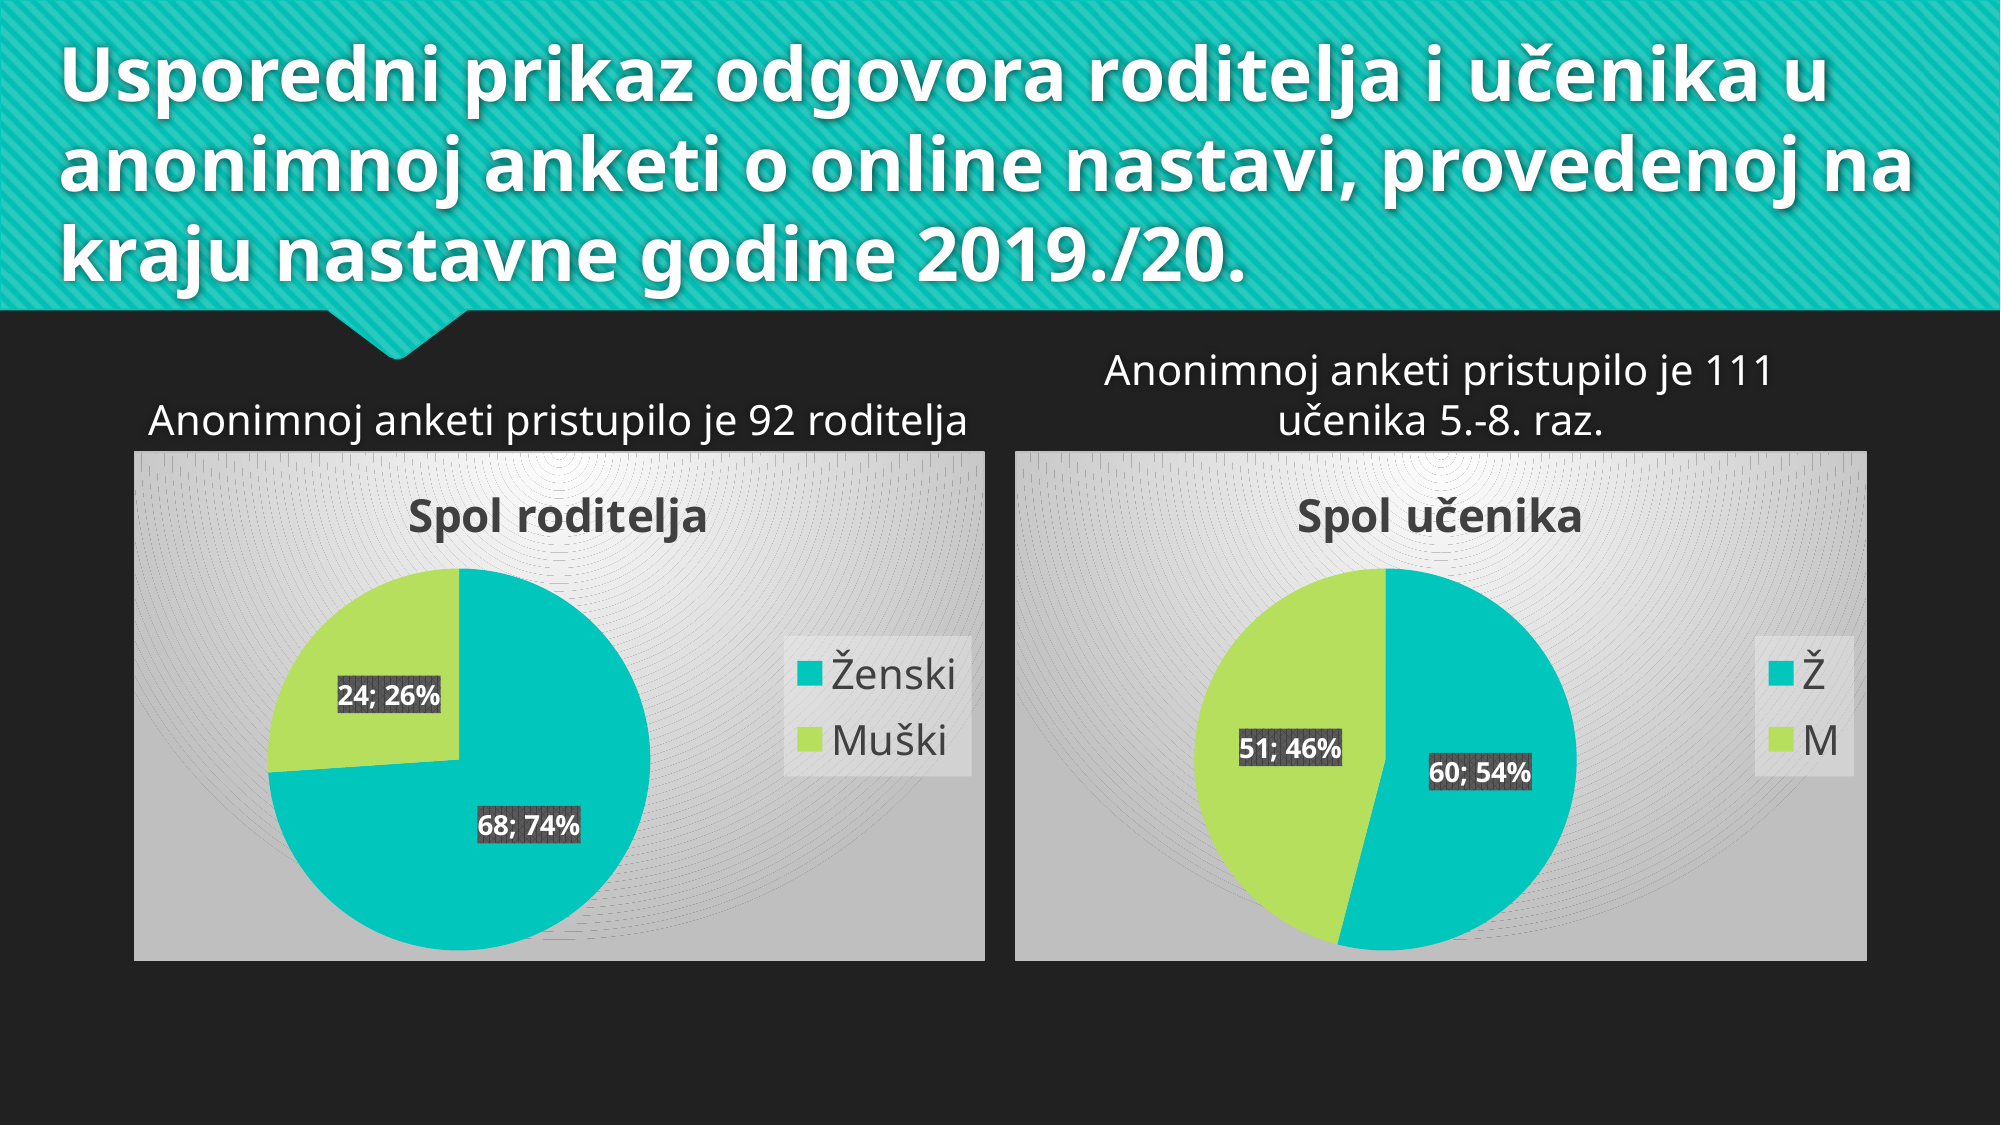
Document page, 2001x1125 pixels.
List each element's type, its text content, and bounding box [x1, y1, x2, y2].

list Anonimnoj anketi pristupilo je 111 učenika 5.-8. raz. [1014, 356, 1868, 451]
chart [133, 451, 986, 962]
list Anonimnoj anketi pristupilo je 92 roditelja [133, 356, 985, 451]
title Usporedni prikaz odgovora roditelja i učenika u anonimnoj anketi o online nastavi, provedenoj na kraju nastavne godine 2019./20. [43, 0, 1987, 304]
chart [1014, 451, 1868, 962]
